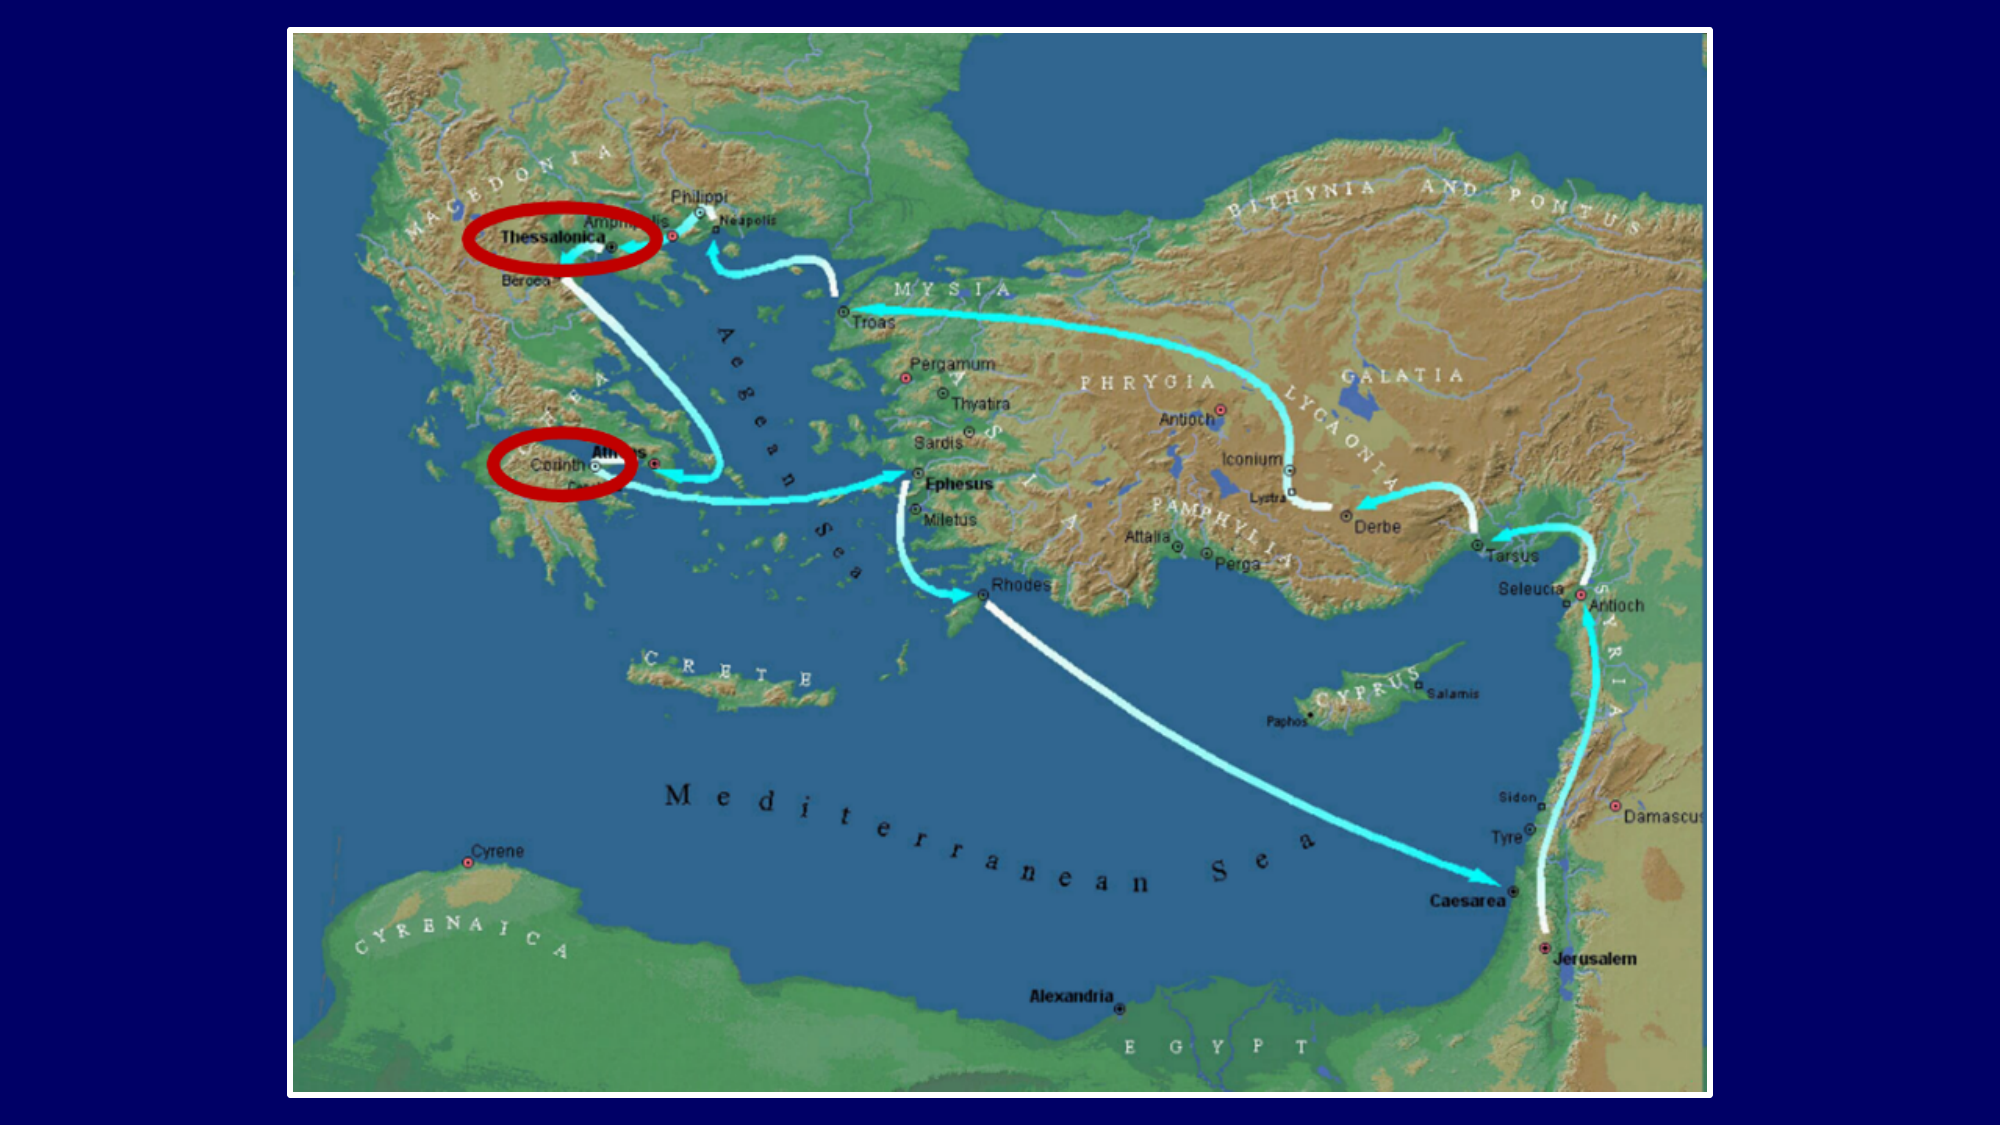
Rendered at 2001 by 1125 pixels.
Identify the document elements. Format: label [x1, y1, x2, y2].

picture [293, 32, 1707, 1093]
